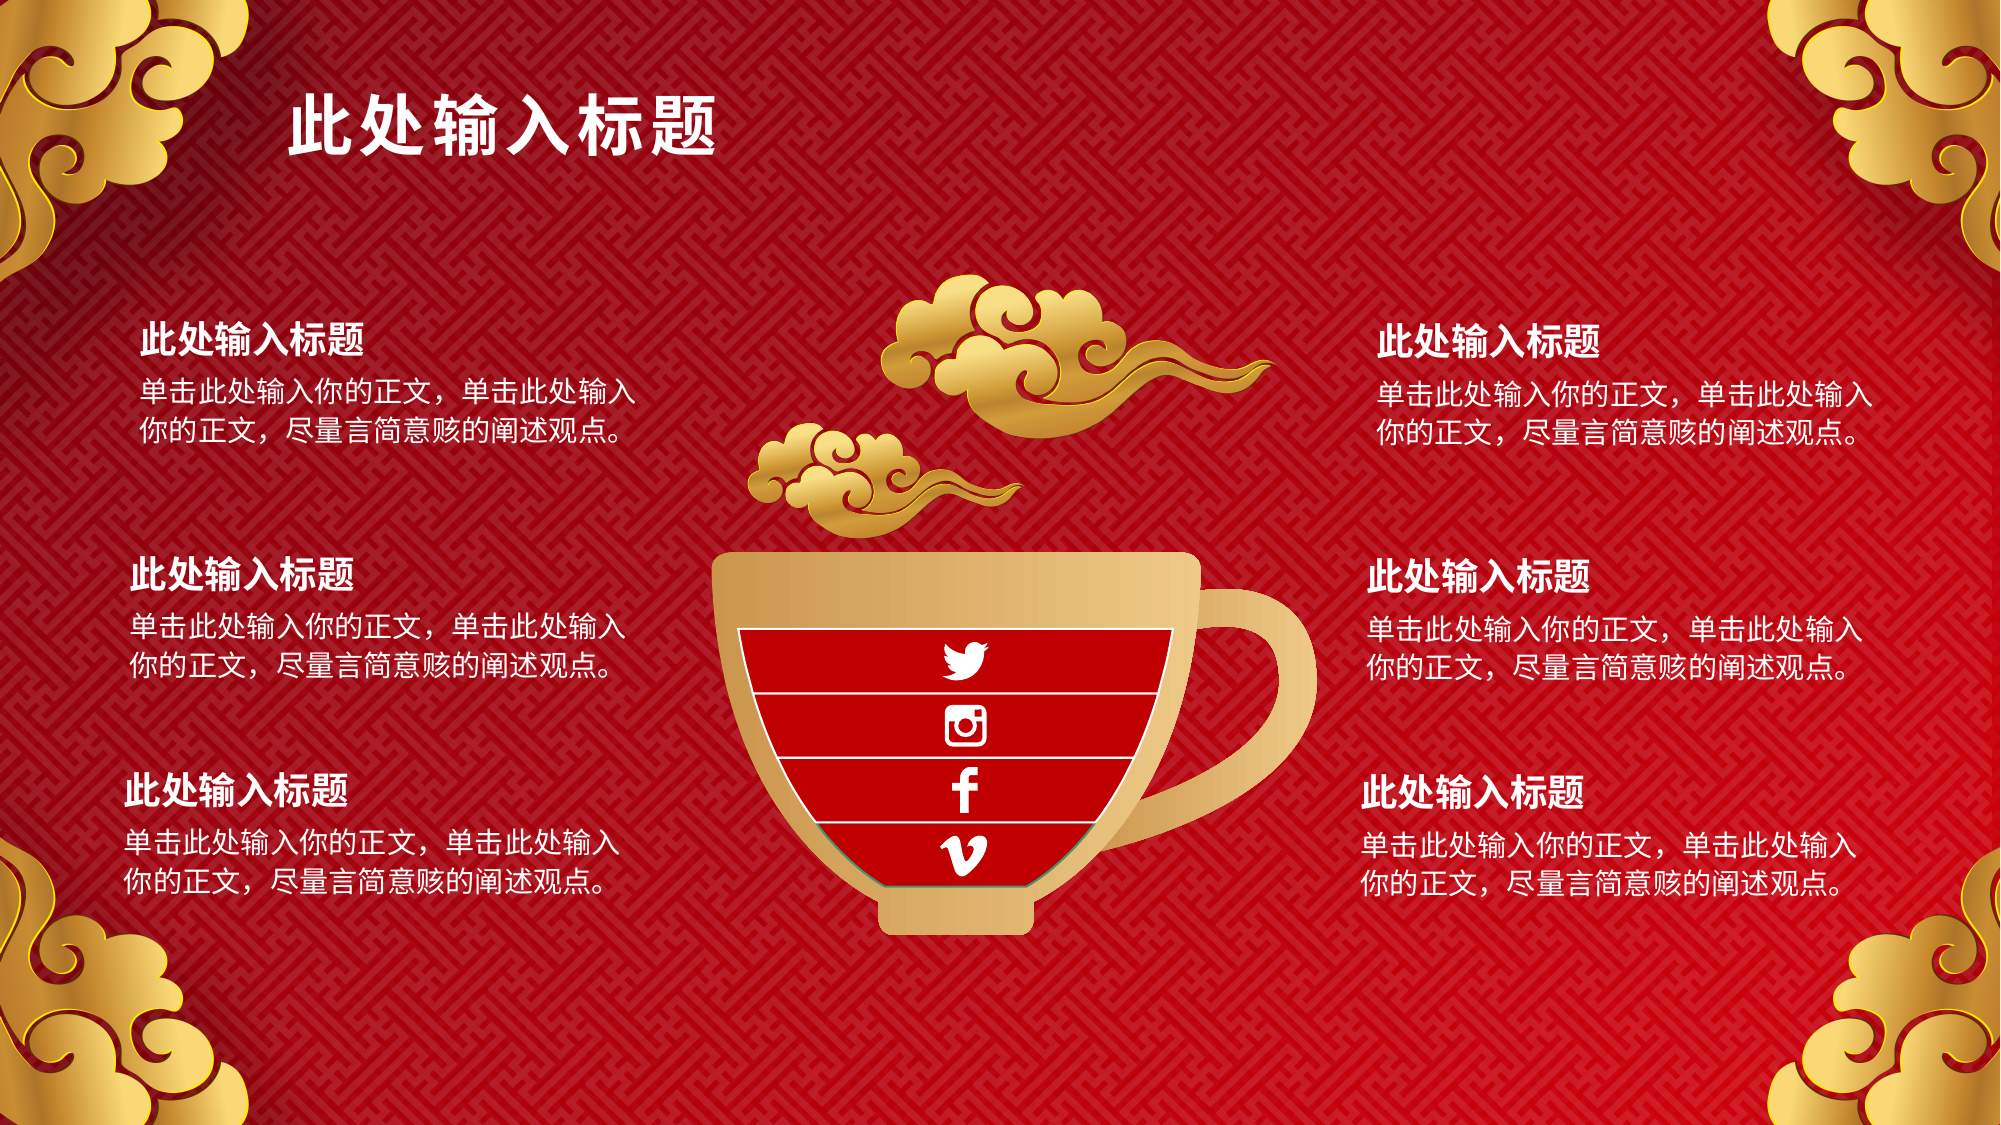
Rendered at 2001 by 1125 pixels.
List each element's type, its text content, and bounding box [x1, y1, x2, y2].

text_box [1361, 310, 1913, 458]
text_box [707, 551, 1318, 936]
title 此处输入标题 [271, 65, 959, 182]
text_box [1351, 545, 1903, 693]
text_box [114, 543, 666, 691]
picture [0, 0, 2001, 1125]
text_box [109, 759, 661, 907]
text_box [124, 308, 676, 456]
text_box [1345, 762, 1897, 909]
